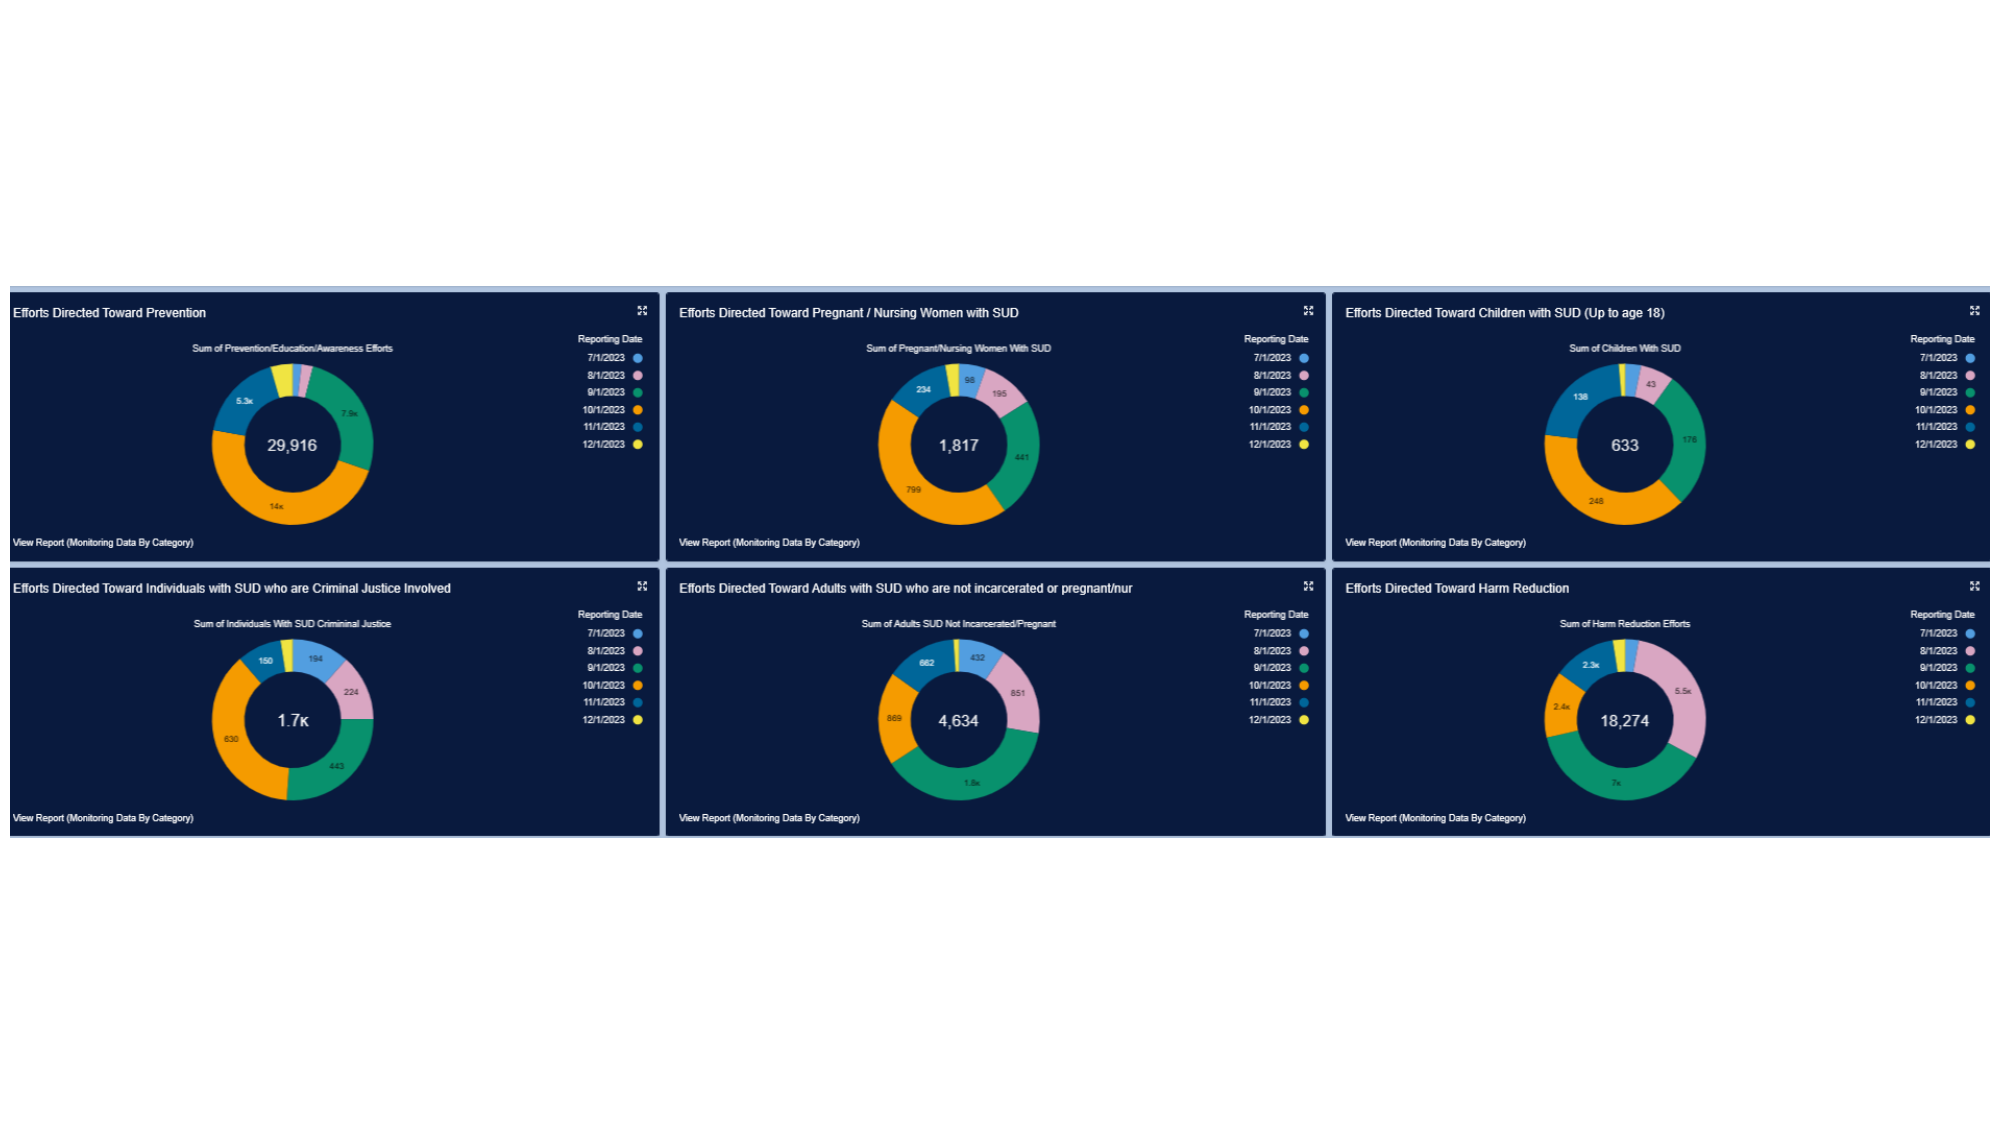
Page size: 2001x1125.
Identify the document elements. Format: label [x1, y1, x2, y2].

picture [10, 286, 1990, 838]
